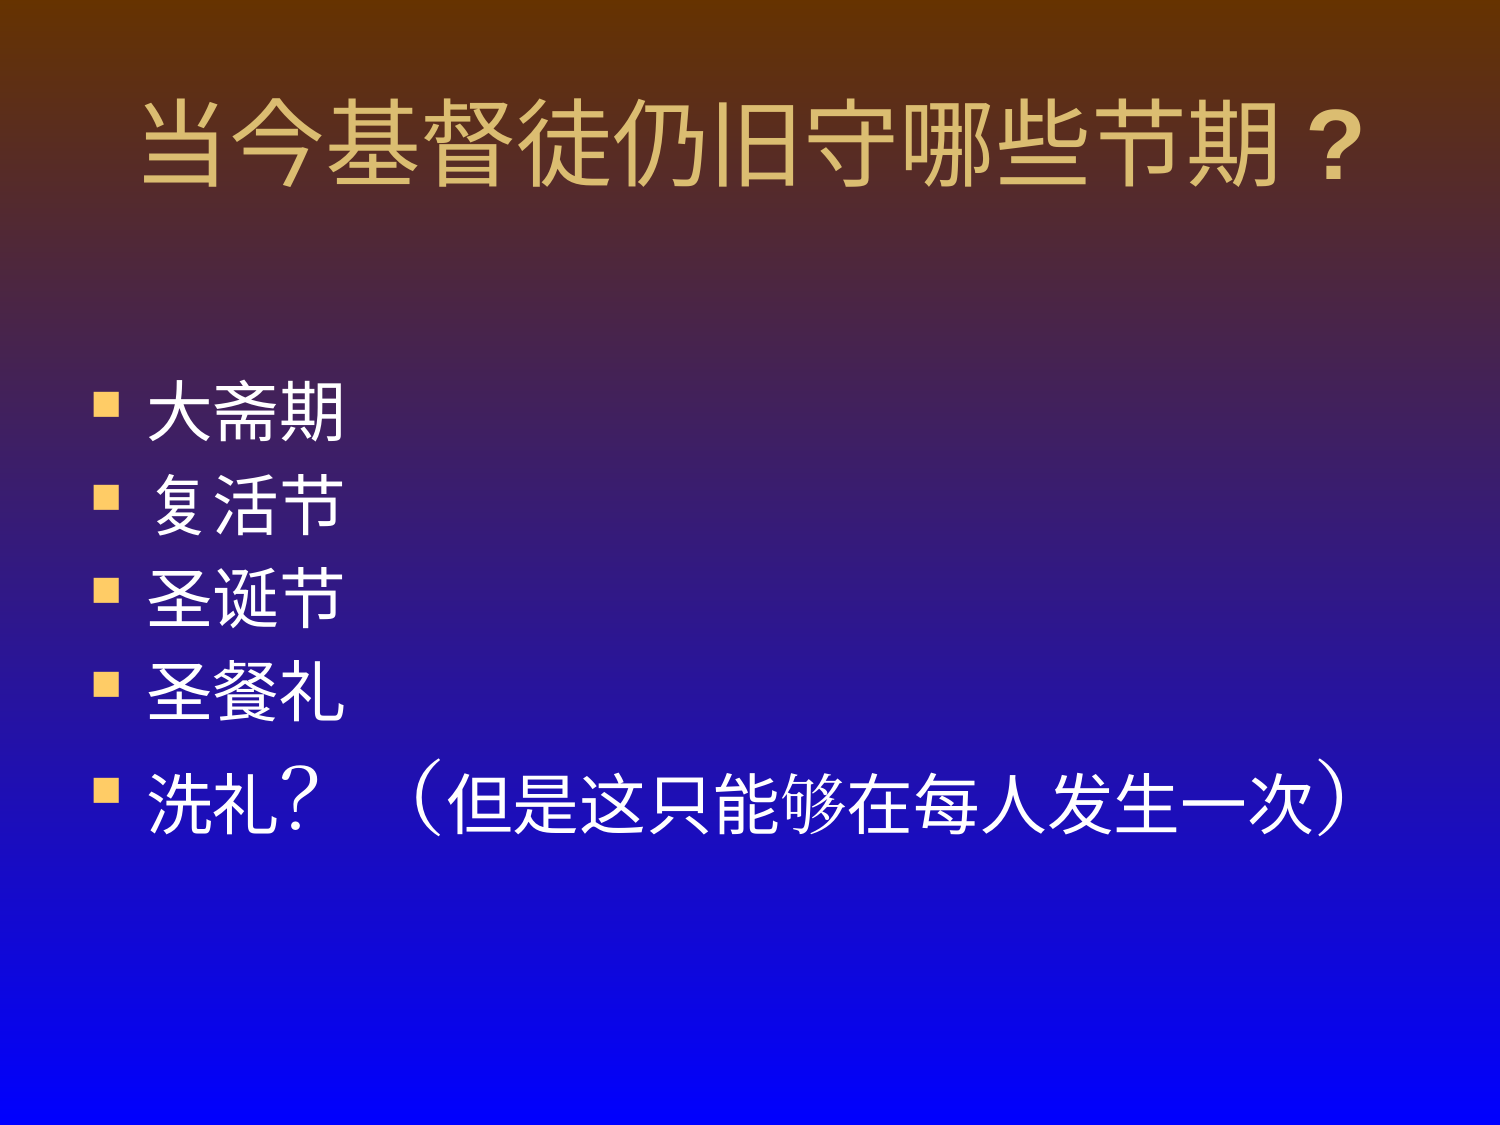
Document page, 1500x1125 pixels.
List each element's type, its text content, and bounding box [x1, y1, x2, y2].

text_box [0, 0, 1500, 1125]
list 大斋期 复活节 圣诞节 圣餐礼 洗礼？（但是这只能够在每人发生一次） [75, 362, 1425, 1006]
title 当今基督徒仍旧守哪些节期? [75, 45, 1425, 234]
